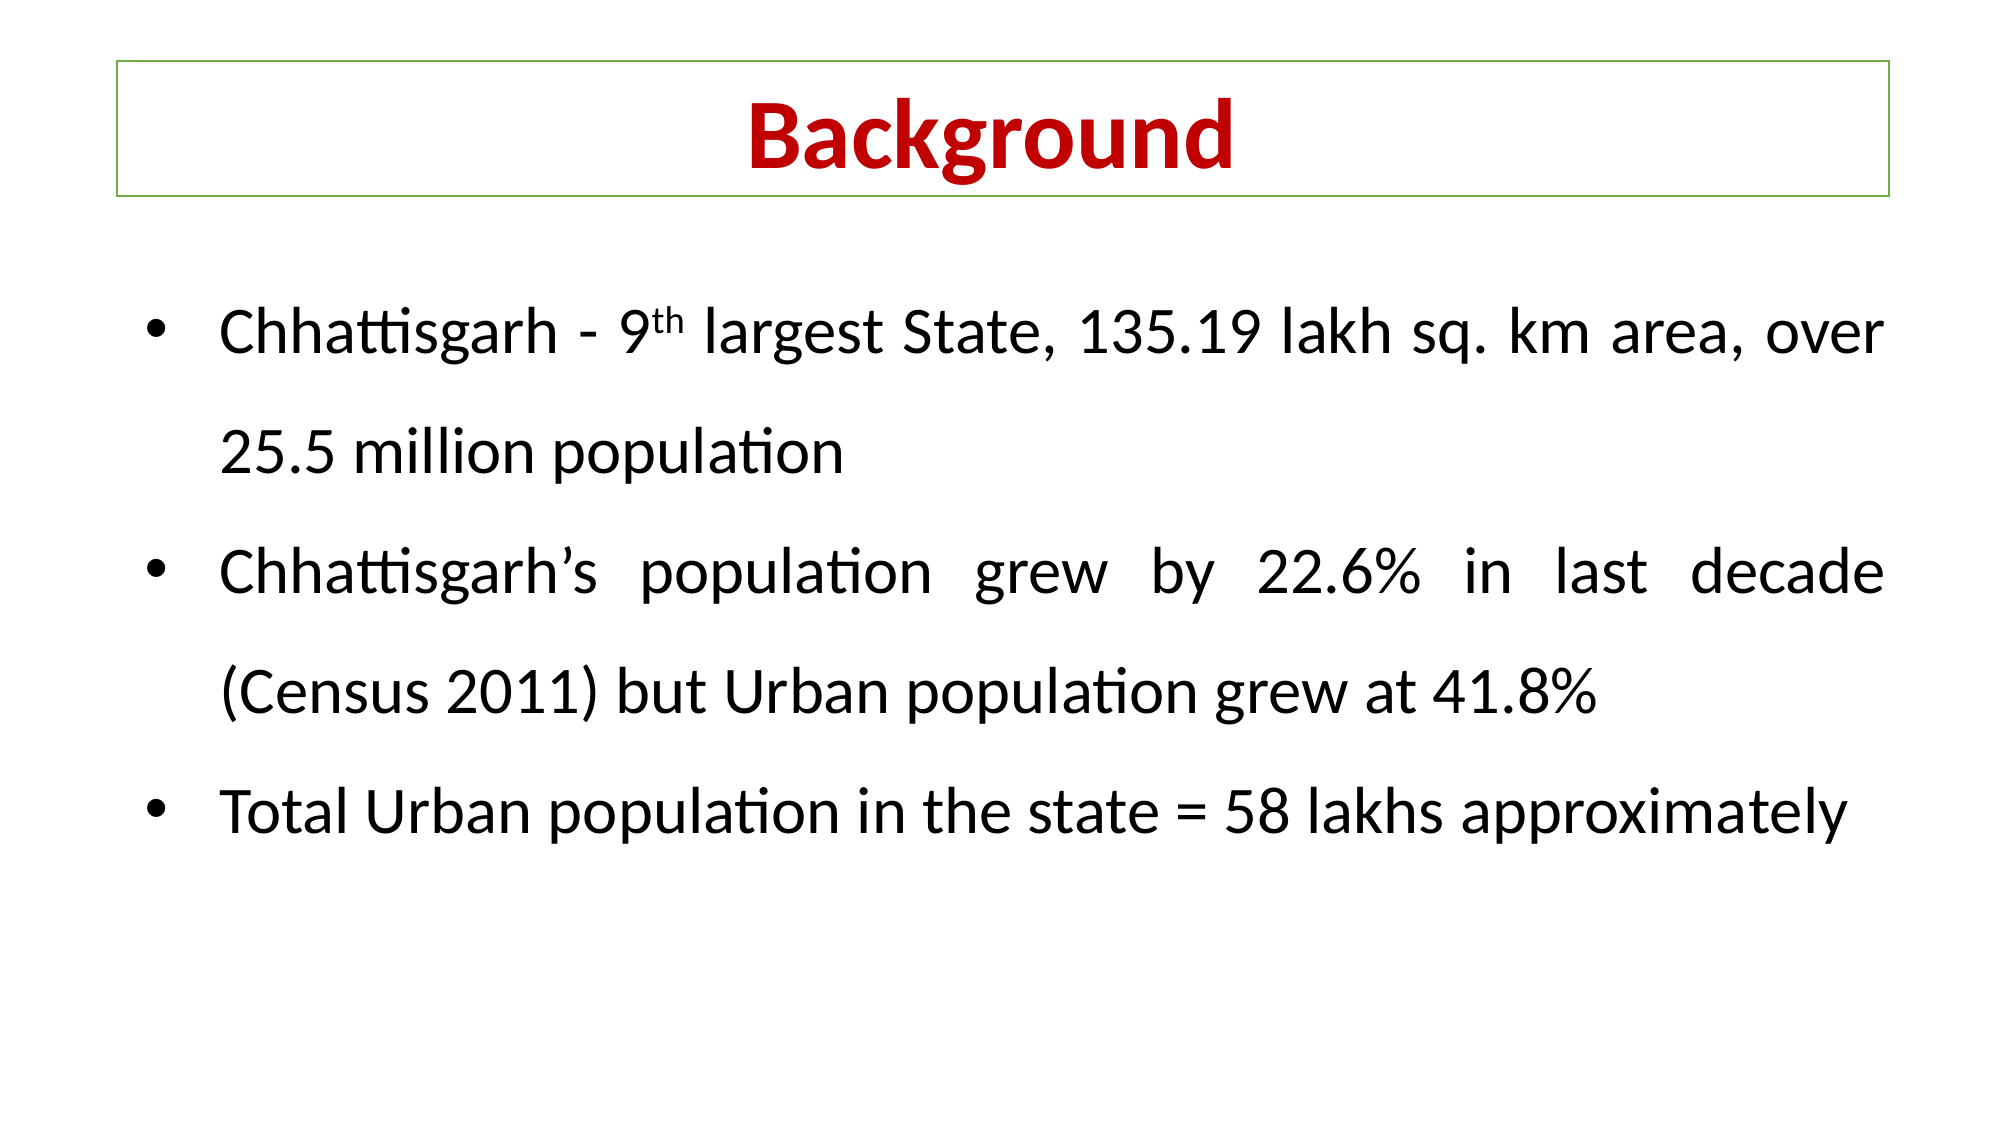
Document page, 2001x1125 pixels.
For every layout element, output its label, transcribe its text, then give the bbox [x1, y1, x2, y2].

text_box Background [116, 60, 1890, 197]
text_box Chhattisgarh - 9th largest State, 135.19 lakh sq. km area, over 25.5 million population Chhattisgarh’s population grew by 22.6% in last decade (Census 2011) but Urban population grew at 41.8% Total Urban population in the state = 58 lakhs approximately [129, 239, 1903, 855]
